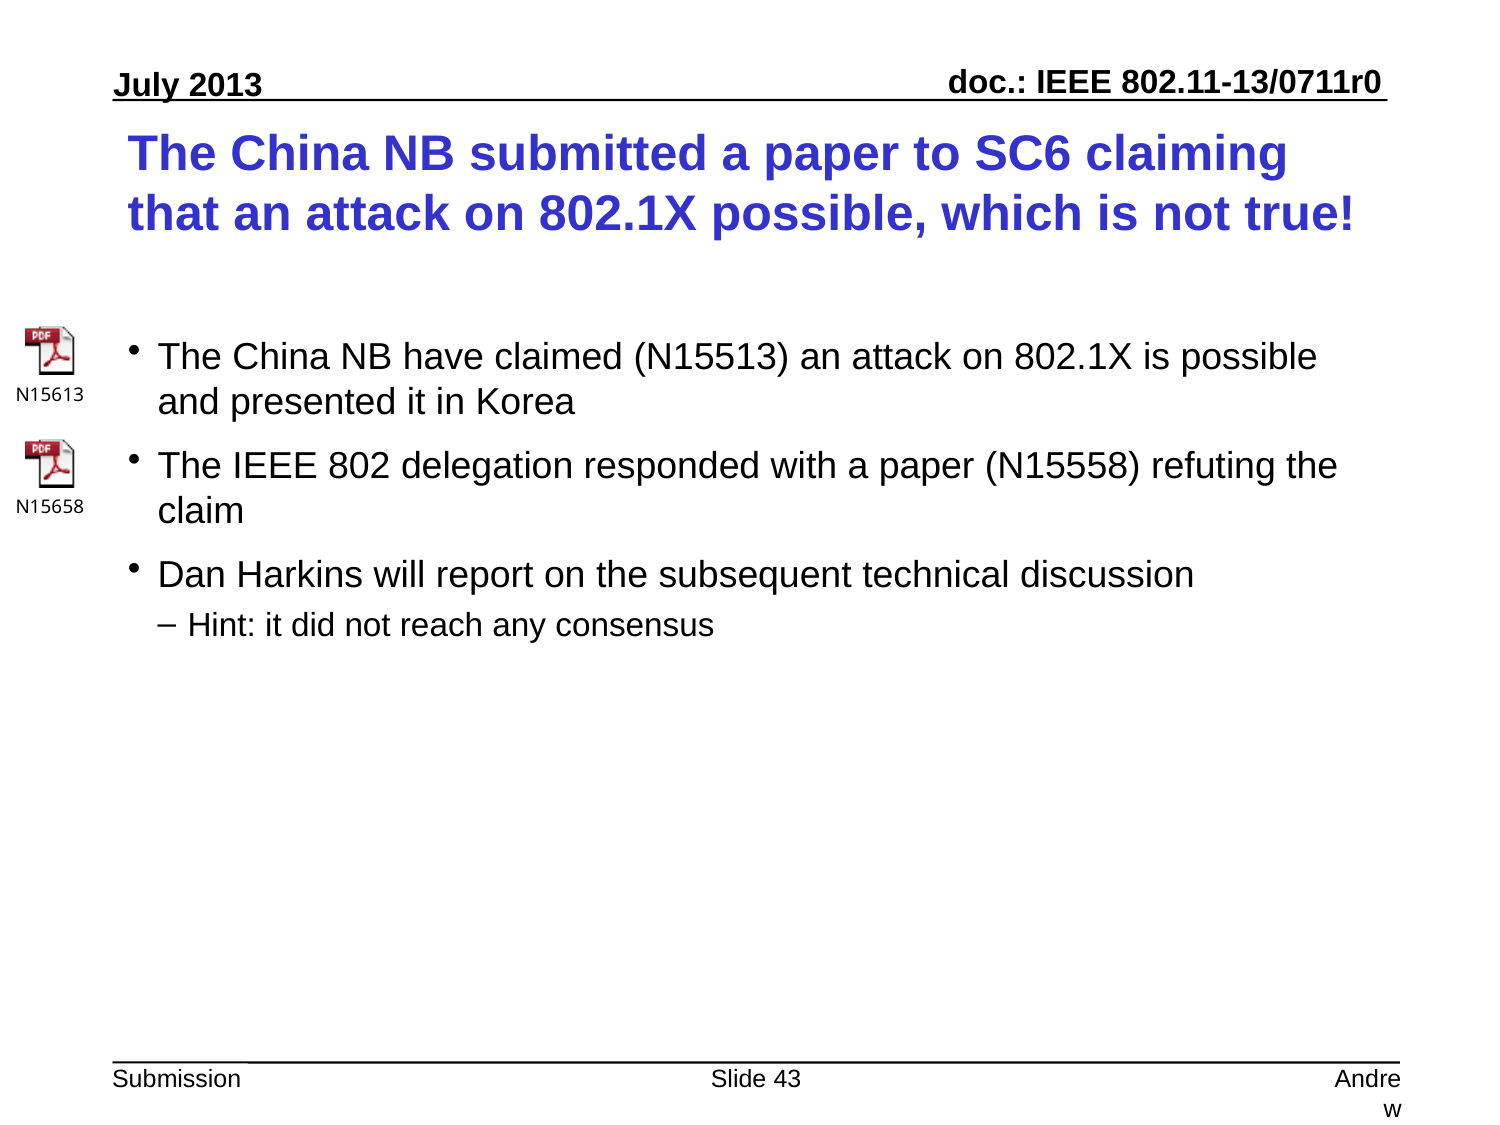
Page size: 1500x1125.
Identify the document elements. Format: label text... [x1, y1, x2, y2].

list The China NB have claimed (N15513) an attack on 802.1X is possible and presented it in Korea The IEEE 802 delegation responded with a paper (N15558) refuting the claim Dan Harkins will report on the subsequent technical discussion Hint: it did not reach any consensus [112, 324, 1388, 1000]
title The China NB submitted a paper to SC6 claiming that an attack on 802.1X possible, which is not true! [112, 112, 1388, 288]
footer Andrew Myles, Cisco [1320, 1061, 1402, 1093]
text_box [0, 437, 126, 565]
slide_number Slide 43 [709, 1061, 803, 1093]
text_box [0, 324, 126, 437]
